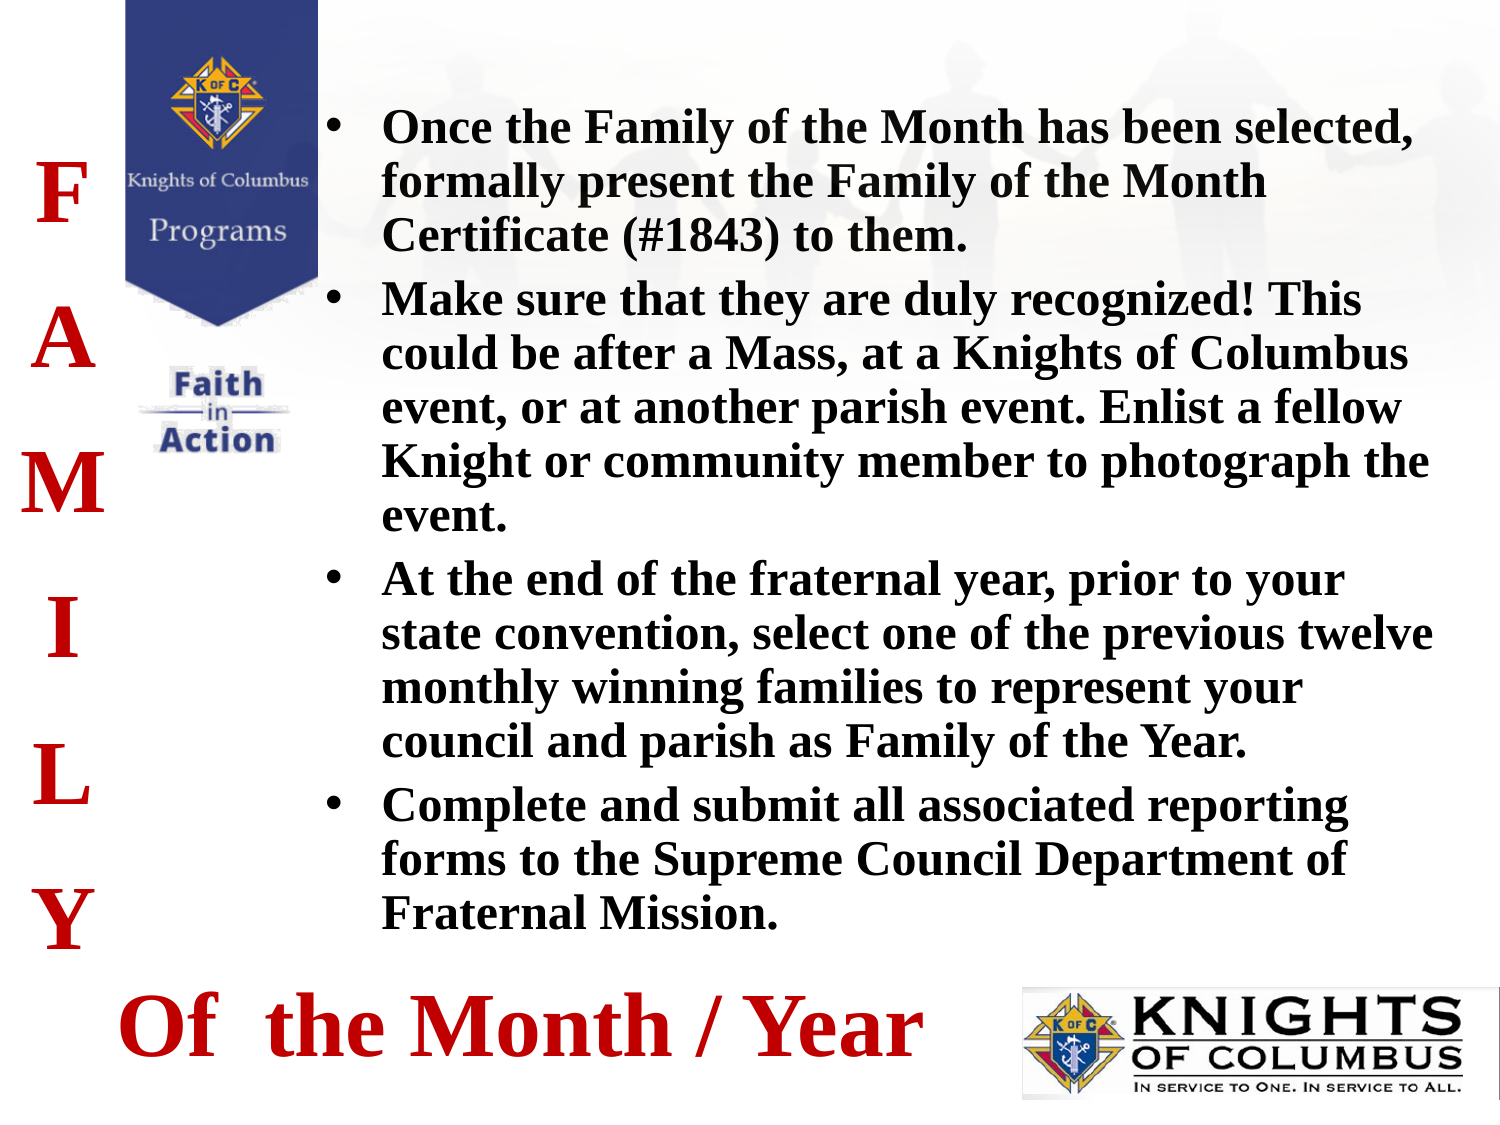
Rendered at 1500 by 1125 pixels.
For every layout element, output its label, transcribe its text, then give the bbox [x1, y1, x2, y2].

picture [1022, 987, 1500, 1101]
text_box Of the Month / Year [101, 957, 941, 1083]
text_box F A M I L Y [5, 123, 122, 975]
text_box Once the Family of the Month has been selected, formally present the Family of the Month Certificate (#1843) to them. Make sure that they are duly recognized! This could be after a Mass, at a Knights of Columbus event, or at another parish event. Enlist a fellow Knight or community member to photograph the event. At the end of the fraternal year, prior to your state convention, select one of the previous twelve monthly winning families to represent your council and parish as Family of the Year. Complete and submit all associated reporting forms to the Supreme Council Department of Fraternal Mission. [150, 418, 1472, 1125]
picture [97, 0, 1500, 486]
